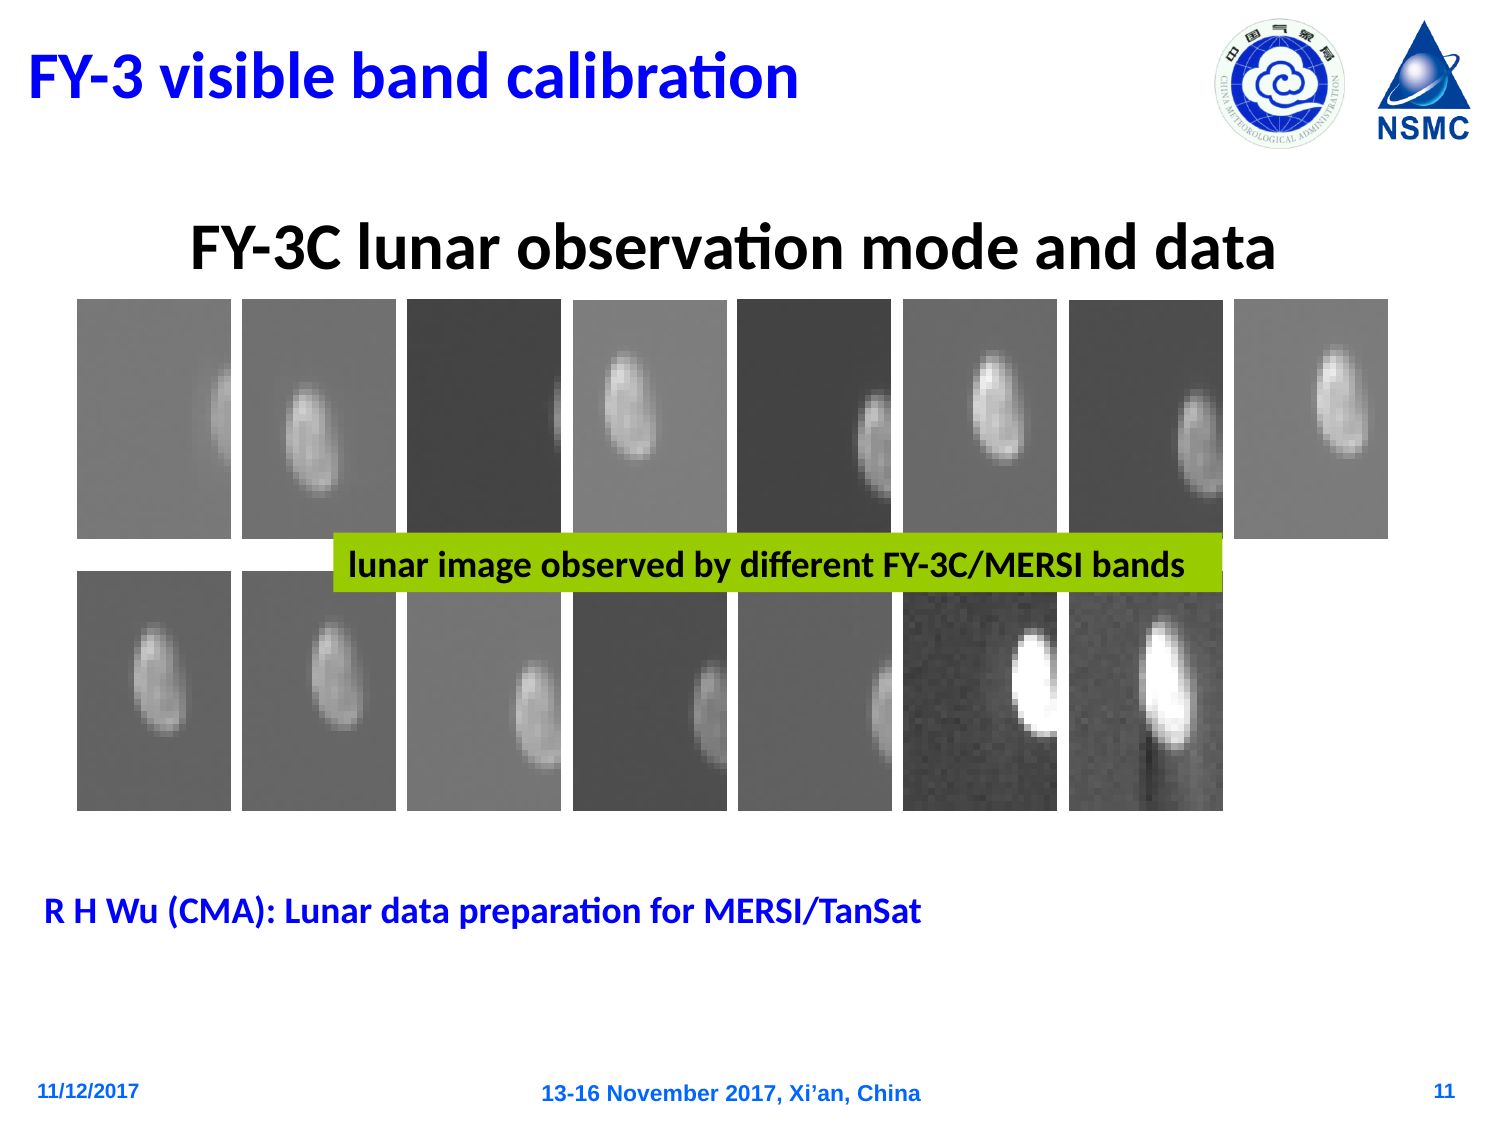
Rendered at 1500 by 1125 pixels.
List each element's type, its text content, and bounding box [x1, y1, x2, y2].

picture [1068, 571, 1223, 811]
picture [407, 571, 562, 811]
picture [1376, 20, 1471, 151]
text_box FY-3C lunar observation mode and data [173, 195, 1296, 291]
picture [1234, 299, 1389, 539]
picture [407, 299, 562, 539]
text_box R H Wu (CMA): Lunar data preparation for MERSI/TanSat [29, 879, 1483, 939]
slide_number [22, 1070, 373, 1104]
text_box FY-3 visible band calibration [13, 24, 905, 120]
picture [738, 571, 892, 811]
picture [903, 299, 1058, 539]
picture [242, 571, 396, 811]
picture [573, 571, 727, 811]
picture [736, 299, 891, 539]
picture [1068, 299, 1223, 539]
picture [77, 571, 231, 811]
picture [572, 300, 727, 540]
picture [242, 299, 396, 539]
picture [76, 299, 231, 539]
slide_number 11 [1120, 1070, 1471, 1104]
picture [903, 571, 1058, 811]
text_box lunar image observed by different FY-3C/MERSI bands [333, 532, 1223, 580]
picture [1214, 18, 1345, 149]
